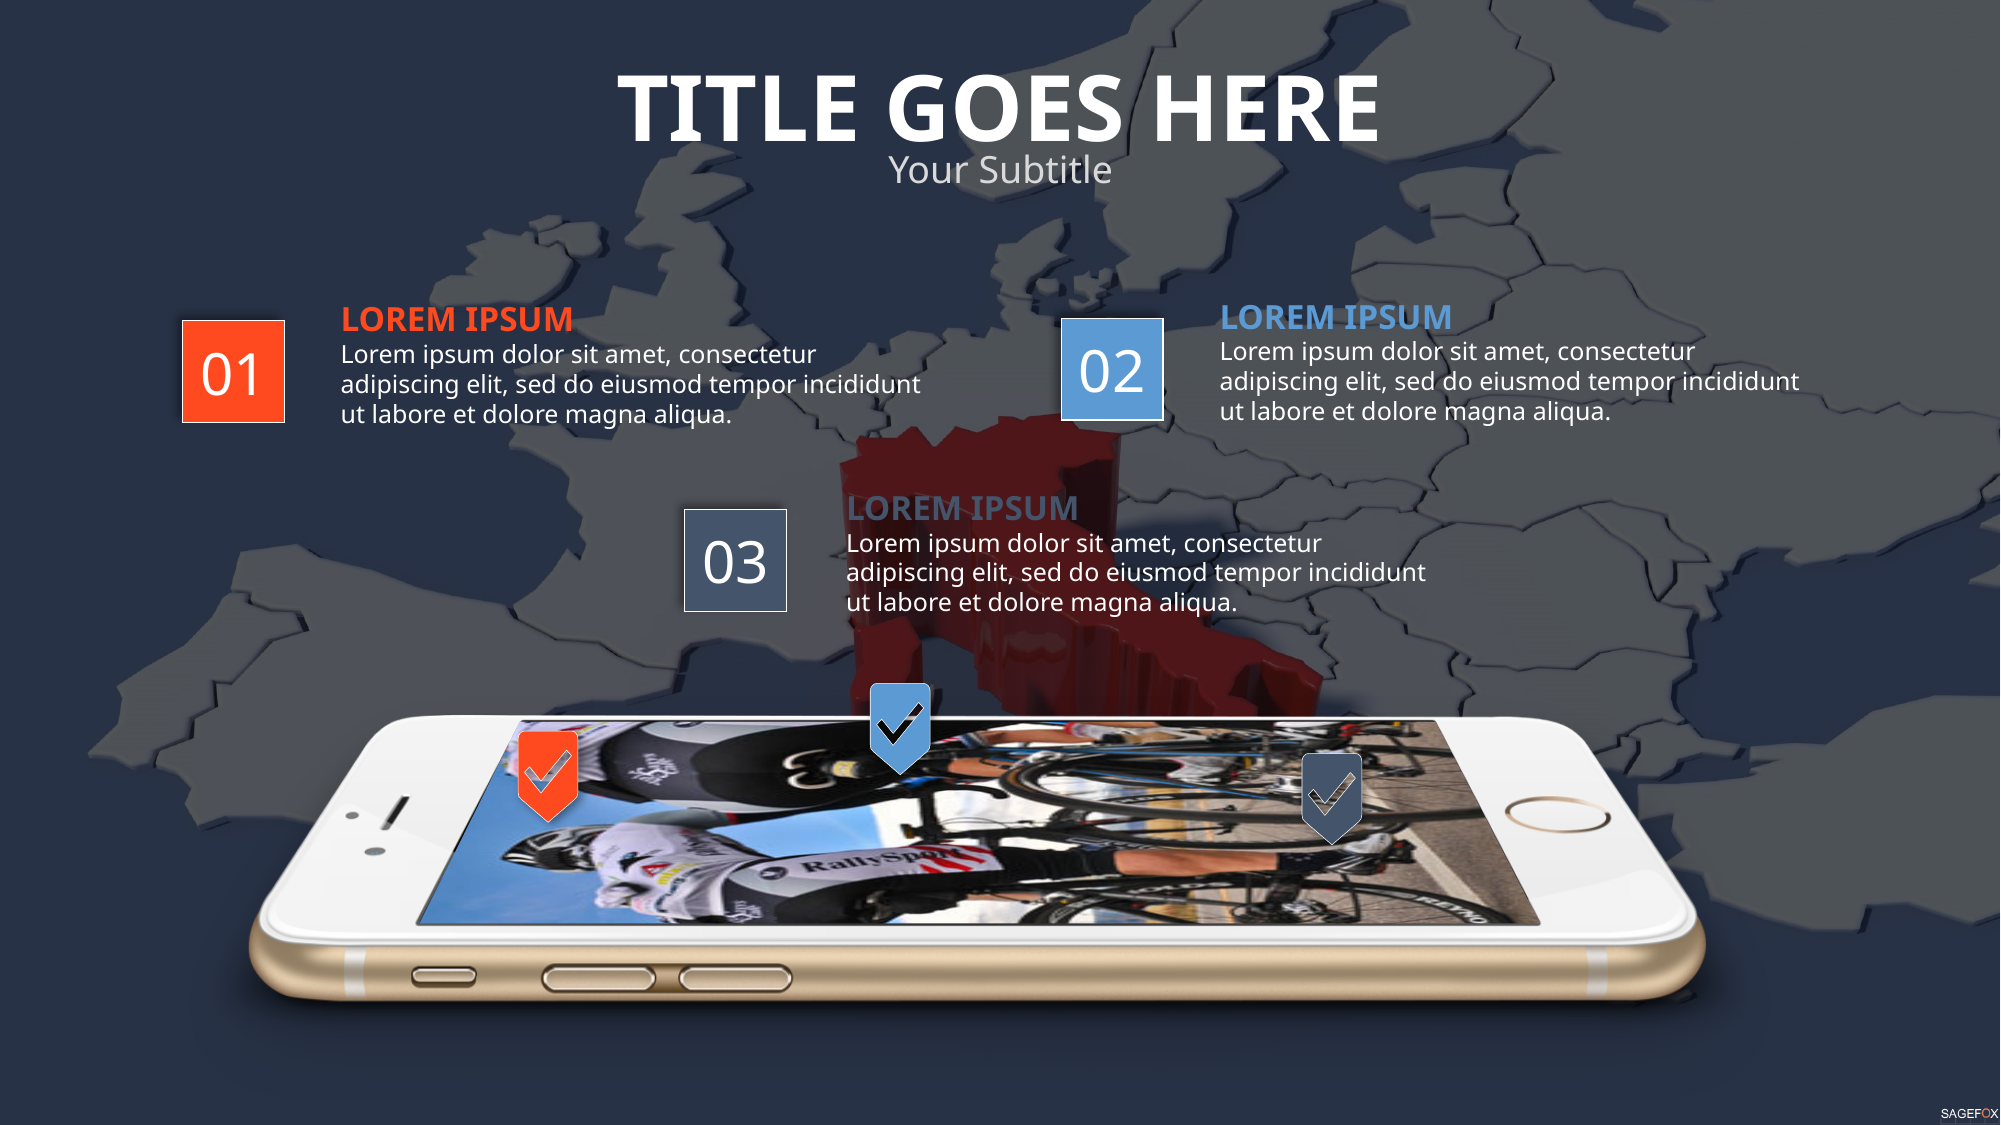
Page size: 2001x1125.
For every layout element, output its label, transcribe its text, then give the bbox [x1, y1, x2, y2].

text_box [548, 42, 1452, 199]
text_box 01 [181, 320, 285, 424]
text_box LOREM IPSUM Lorem ipsum dolor sit amet, consectetur adipiscing elit, sed do eiusmod tempor incididunt ut labore et dolore magna aliqua. [330, 293, 937, 434]
text_box 03 [683, 508, 787, 560]
text_box LOREM IPSUM Lorem ipsum dolor sit amet, consectetur adipiscing elit, sed do eiusmod tempor incididunt ut labore et dolore magna aliqua. [836, 482, 1442, 560]
text_box 02 [1060, 317, 1164, 421]
text_box LOREM IPSUM Lorem ipsum dolor sit amet, consectetur adipiscing elit, sed do eiusmod tempor incididunt ut labore et dolore magna aliqua. [1209, 290, 1815, 431]
picture [0, 0, 2001, 1125]
